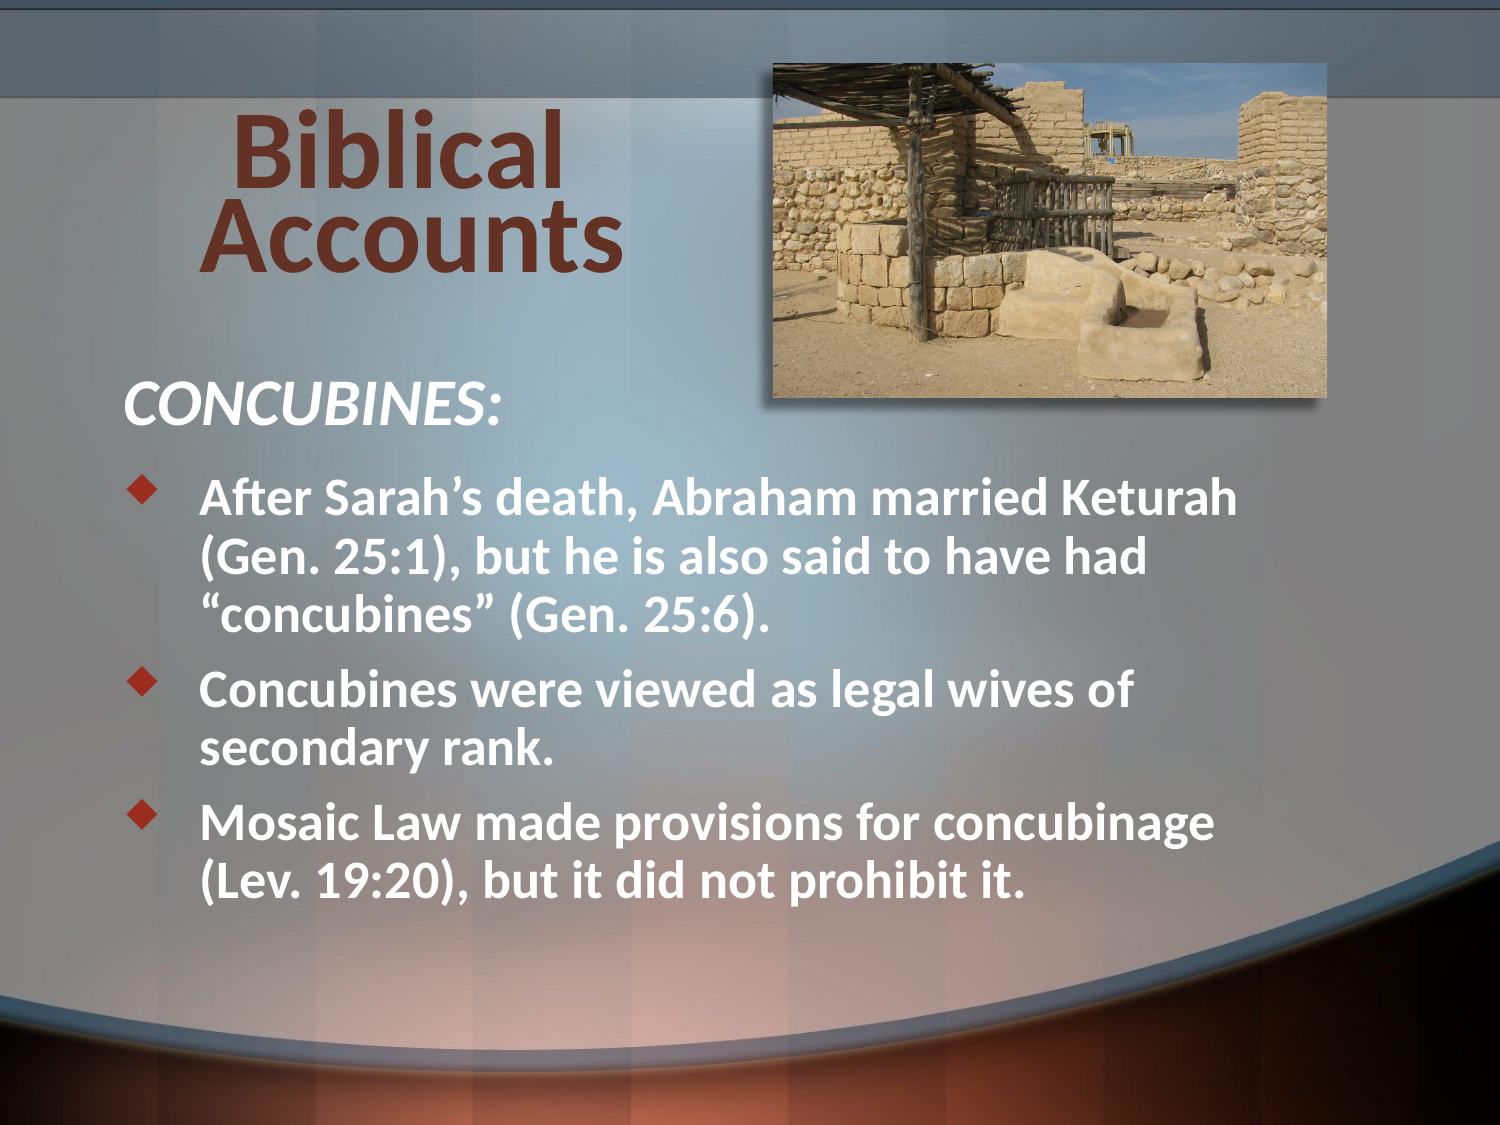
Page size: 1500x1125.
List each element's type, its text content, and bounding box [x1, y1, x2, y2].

list CONCUBINES: After Sarah’s death, Abraham married Keturah (Gen. 25:1), but he is also said to have had “concubines” (Gen. 25:6). Concubines were viewed as legal wives of secondary rank. Mosaic Law made provisions for concubinage (Lev. 19:20), but it did not prohibit it. [108, 360, 1323, 956]
title Biblical Accounts [56, 113, 756, 309]
picture [0, 0, 1500, 1125]
